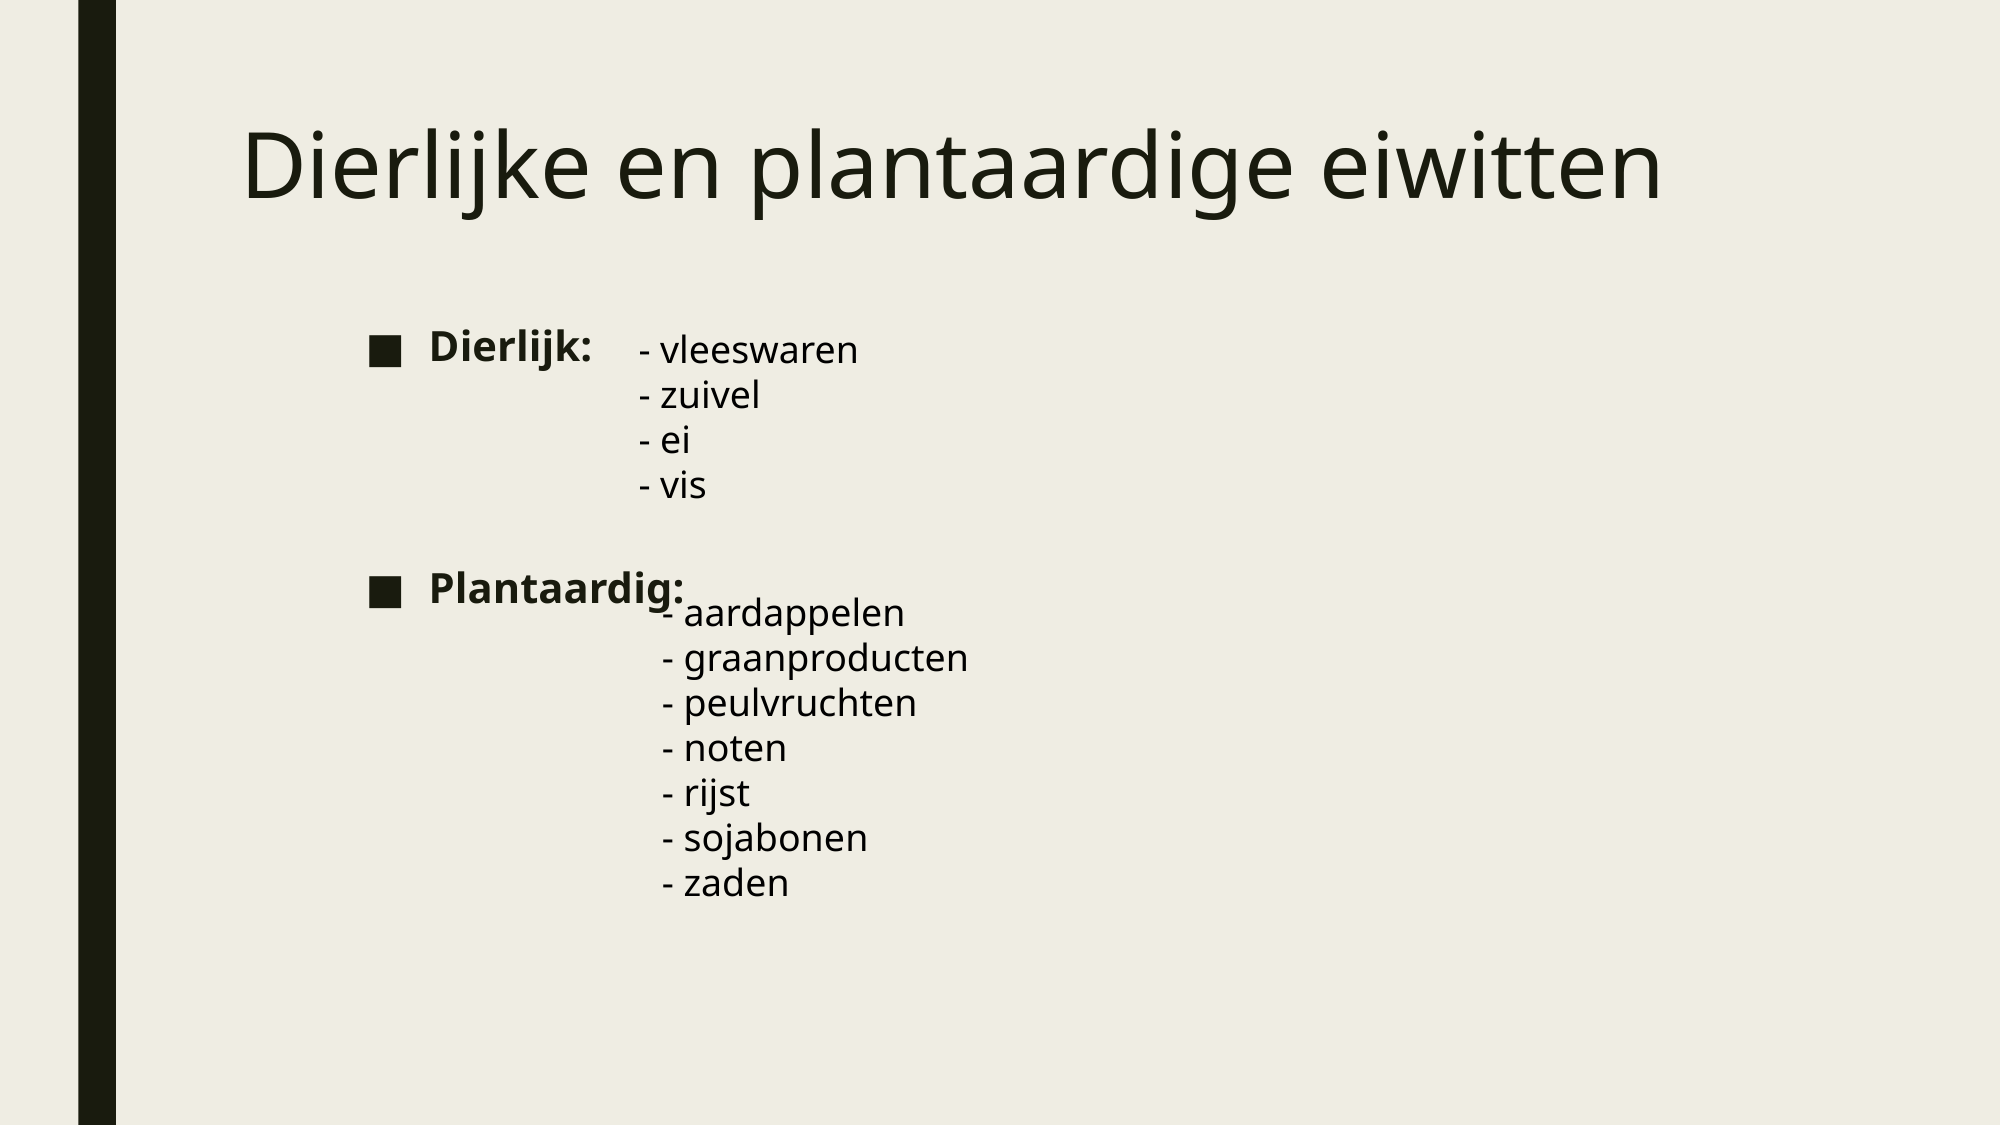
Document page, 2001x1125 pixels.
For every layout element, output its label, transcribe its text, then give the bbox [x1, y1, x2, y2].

list Dierlijk: Plantaardig: [350, 316, 1626, 1125]
text_box - aardappelen - graanproducten - peulvruchten - noten - rijst - sojabonen - zaden [647, 581, 1378, 956]
title Dierlijke en plantaardige eiwitten [225, 112, 1800, 357]
text_box - vleeswaren - zuivel - ei - vis [623, 318, 875, 513]
